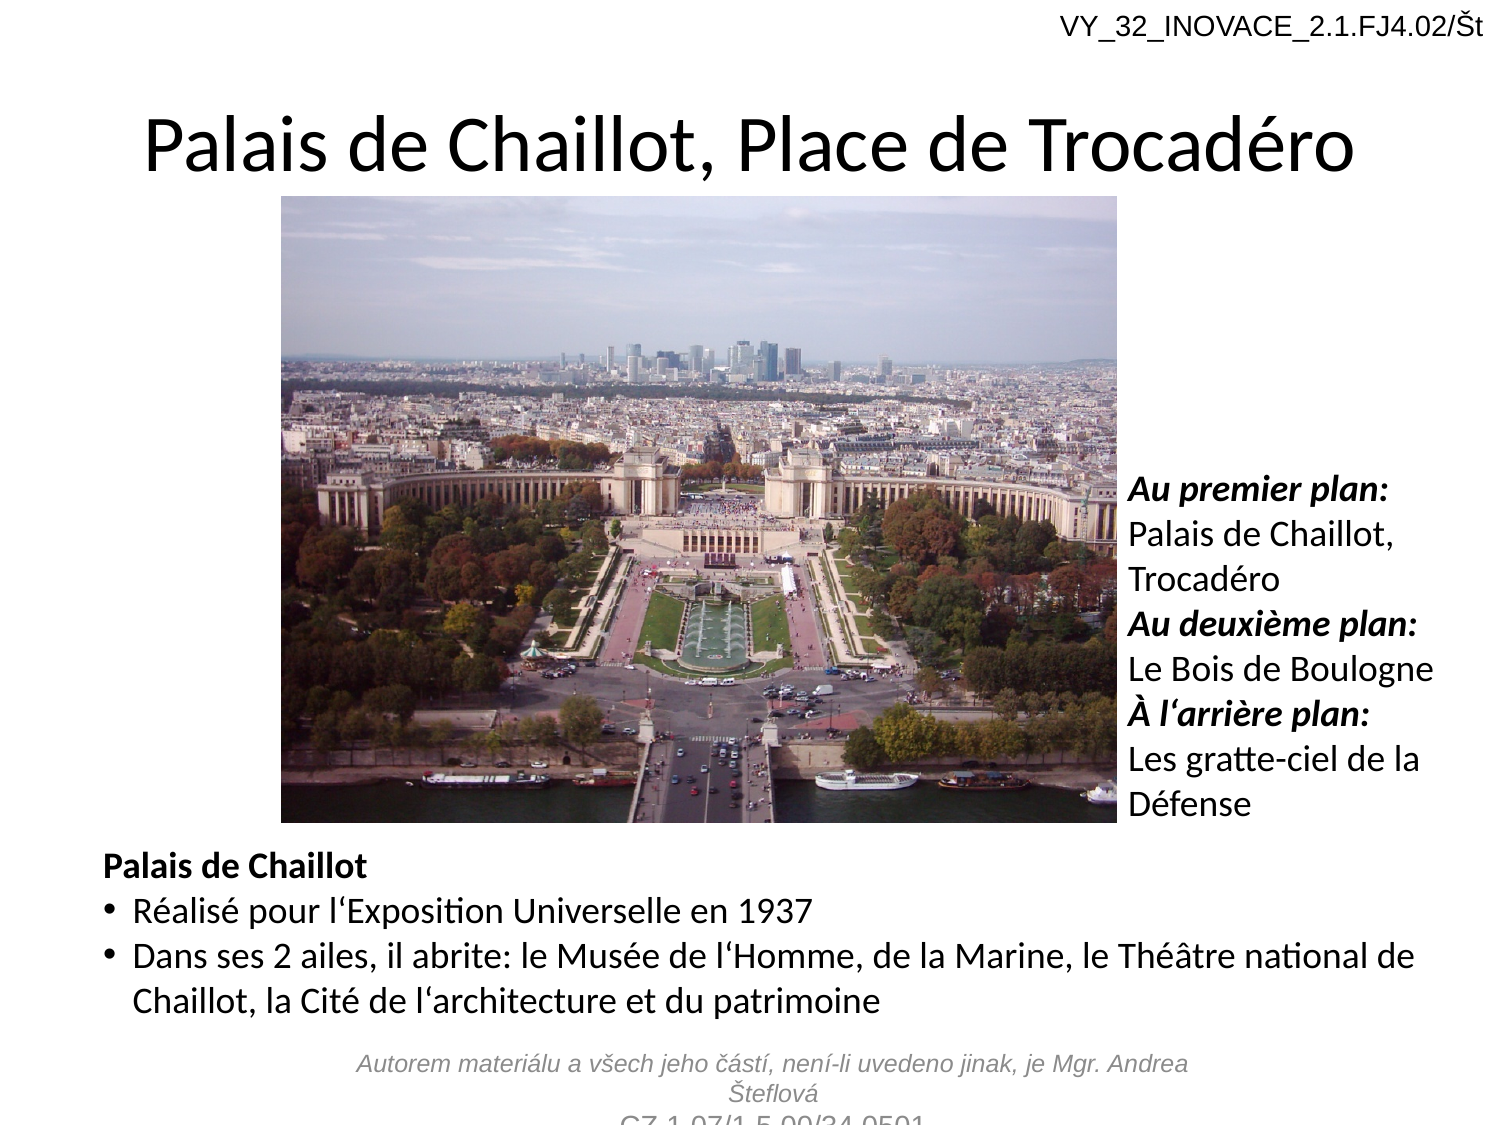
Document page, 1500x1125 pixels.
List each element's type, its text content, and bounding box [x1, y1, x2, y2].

footer Autorem materiálu a všech jeho částí, není-li uvedeno jinak, je Mgr. Andrea Šteflová CZ.1.07/1.5.00/34.0501 [292, 1065, 1254, 1125]
title Palais de Chaillot, Place de Trocadéro [74, 44, 1426, 233]
text_box VY_32_INOVACE_2.1.FJ4.02/Št [1045, 0, 1500, 50]
text_box Palais de Chaillot Réalisé pour l‘Exposition Universelle en 1937 Dans ses 2 ailes, il abrite: le Musée de l‘Homme, de la Marine, le Théâtre national de Chaillot, la Cité de l‘architecture et du patrimoine [88, 834, 1459, 1029]
picture [280, 196, 1117, 823]
text_box Au premier plan: Palais de Chaillot, Trocadéro Au deuxième plan: Le Bois de Boulogne À l‘arrière plan: Les gratte-ciel de la Défense [1113, 456, 1465, 832]
